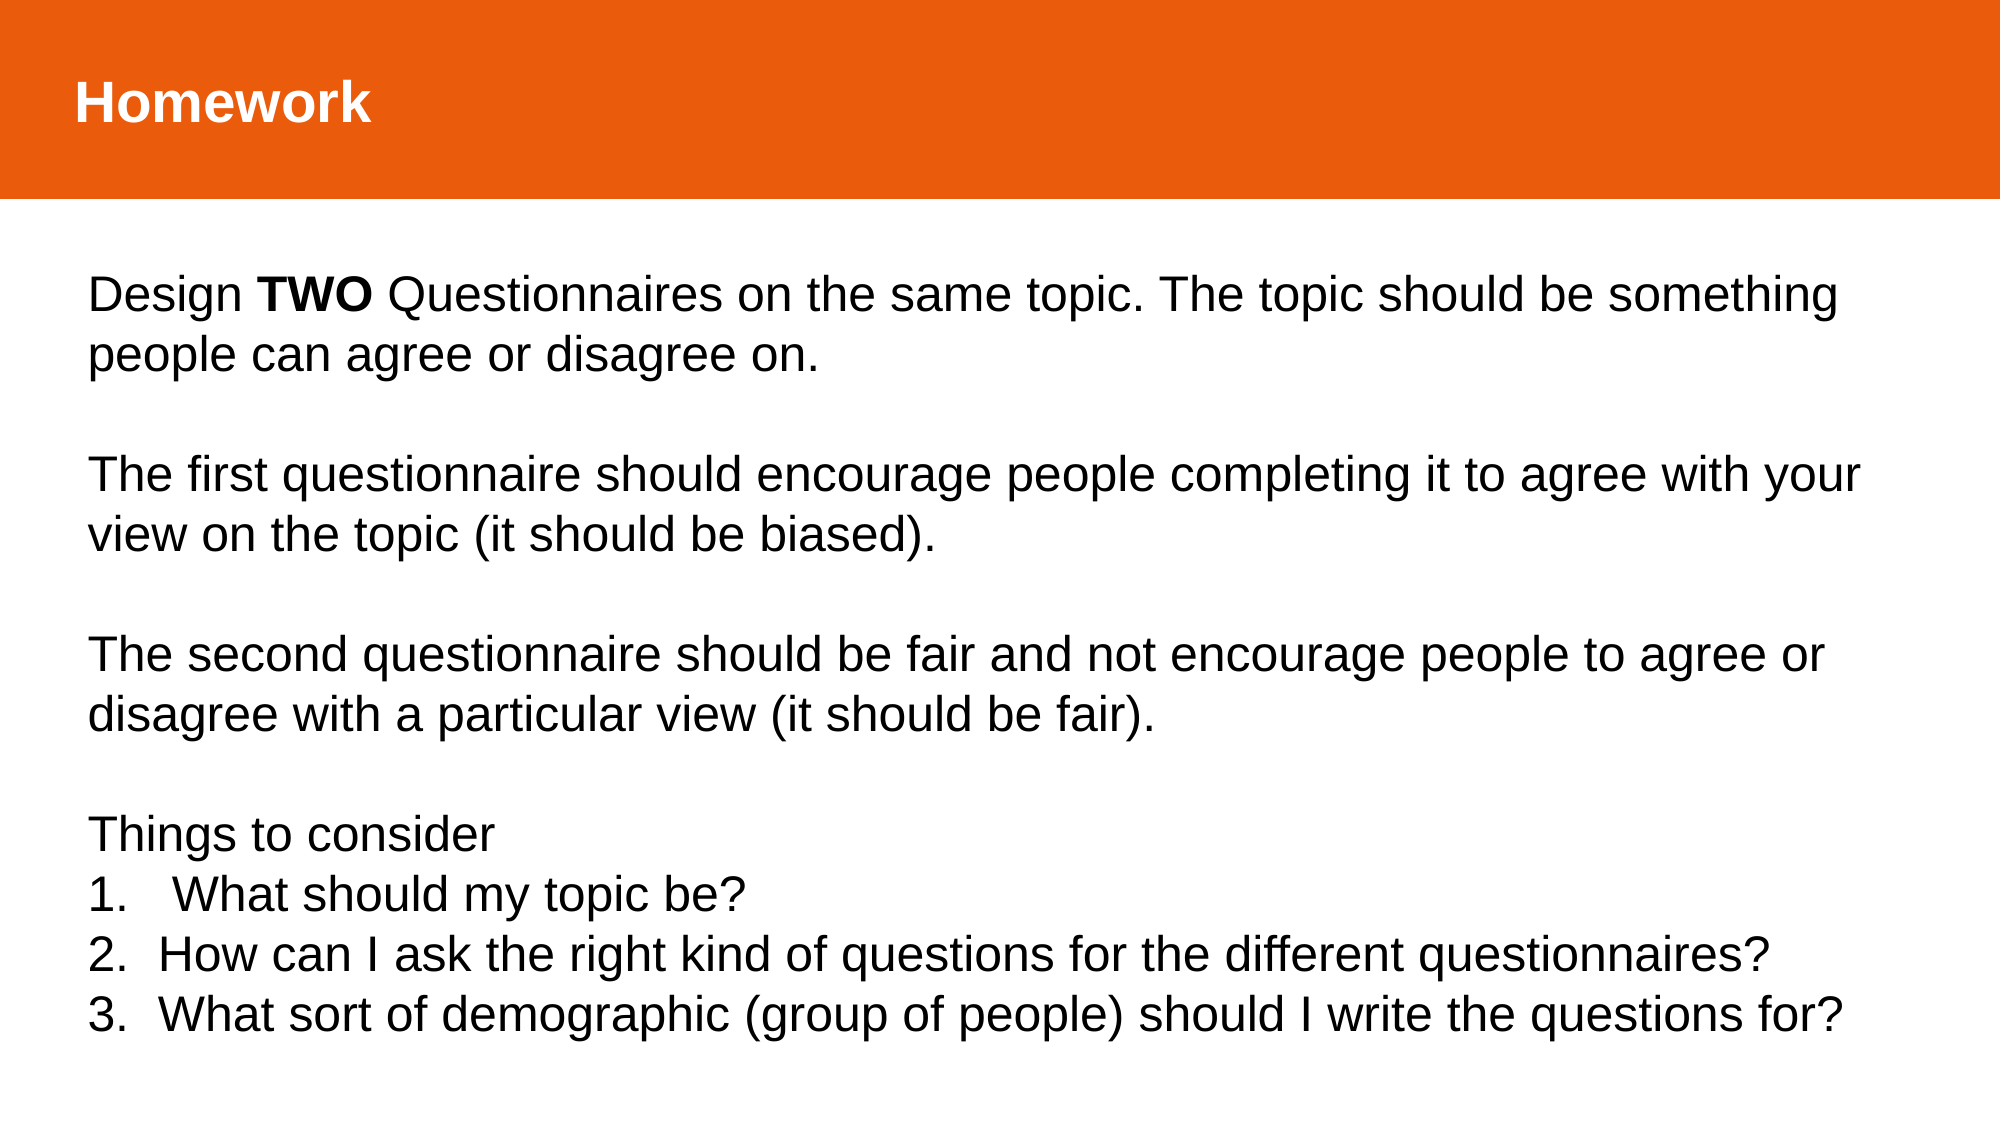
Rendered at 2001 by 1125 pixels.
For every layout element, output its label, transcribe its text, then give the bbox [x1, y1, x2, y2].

text_box Homework [0, 0, 2000, 199]
text_box Design TWO Questionnaires on the same topic. The topic should be something people can agree or disagree on. The first questionnaire should encourage people completing it to agree with your view on the topic (it should be biased). The second questionnaire should be fair and not encourage people to agree or disagree with a particular view (it should be fair). Things to consider What should my topic be? How can I ask the right kind of questions for the different questionnaires? What sort of demographic (group of people) should I write the questions for? [72, 253, 1964, 1109]
